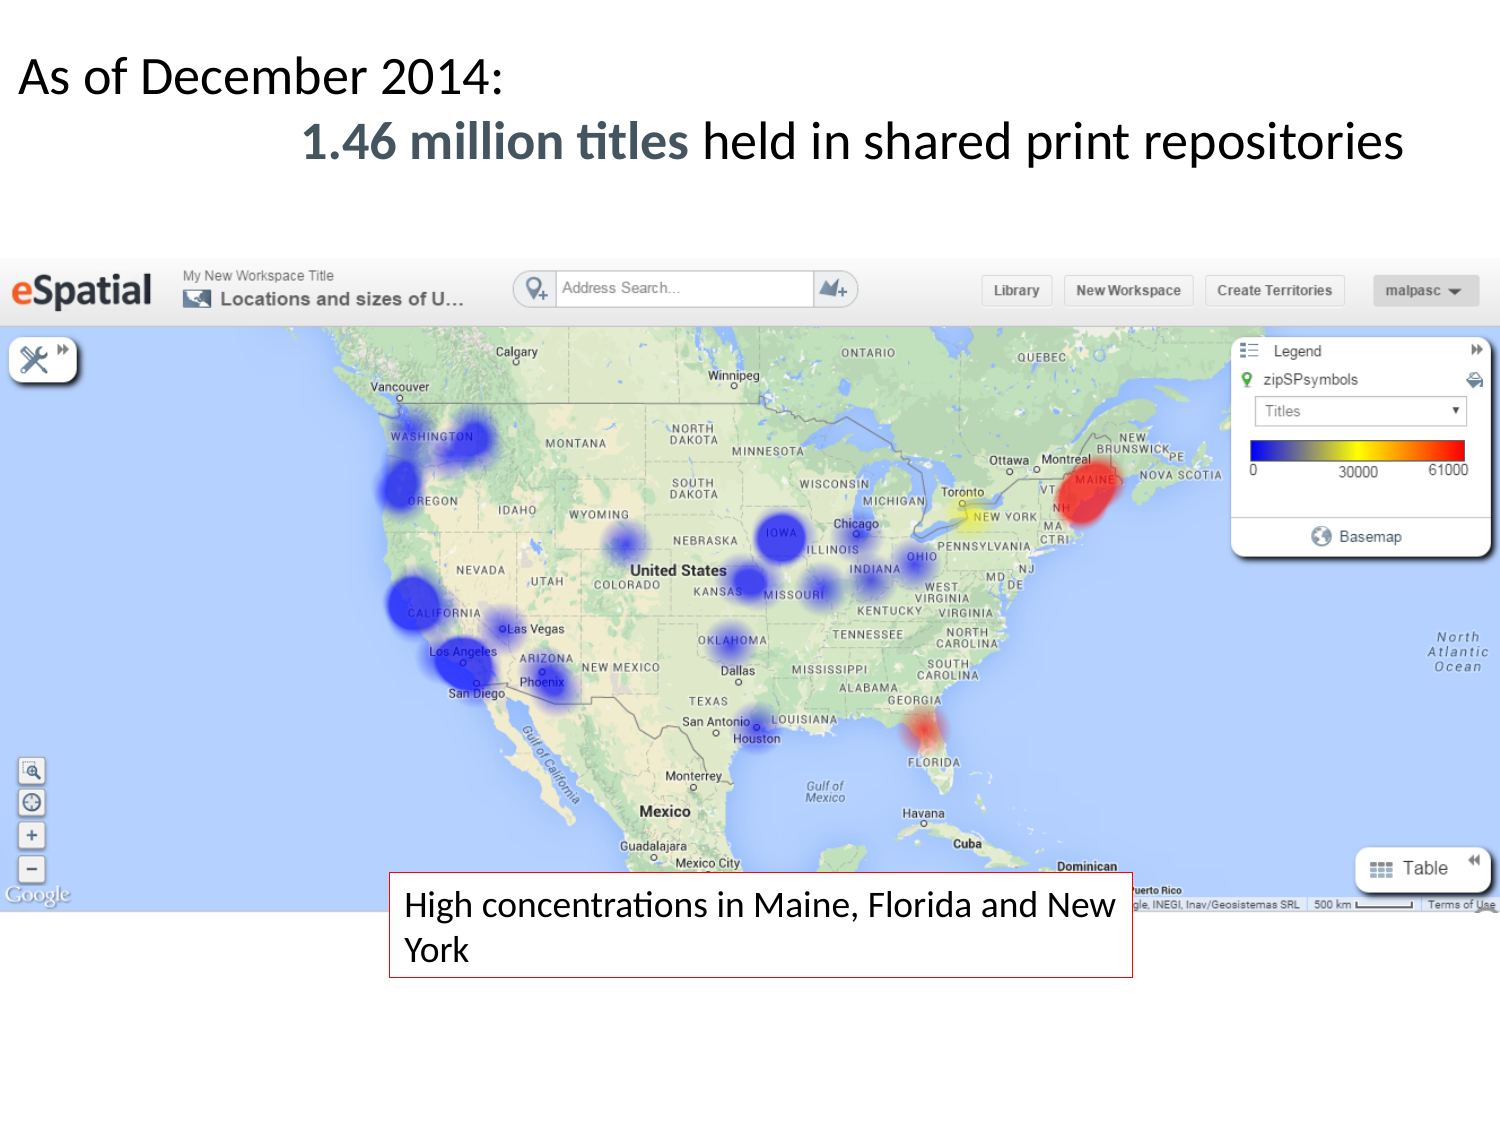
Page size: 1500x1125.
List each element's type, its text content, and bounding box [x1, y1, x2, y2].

text_box High concentrations in Maine, Florida and New York [389, 921, 1133, 978]
text_box As of December 2014: 1.46 million titles held in shared print repositories [3, 32, 1422, 178]
picture [0, 258, 1500, 914]
